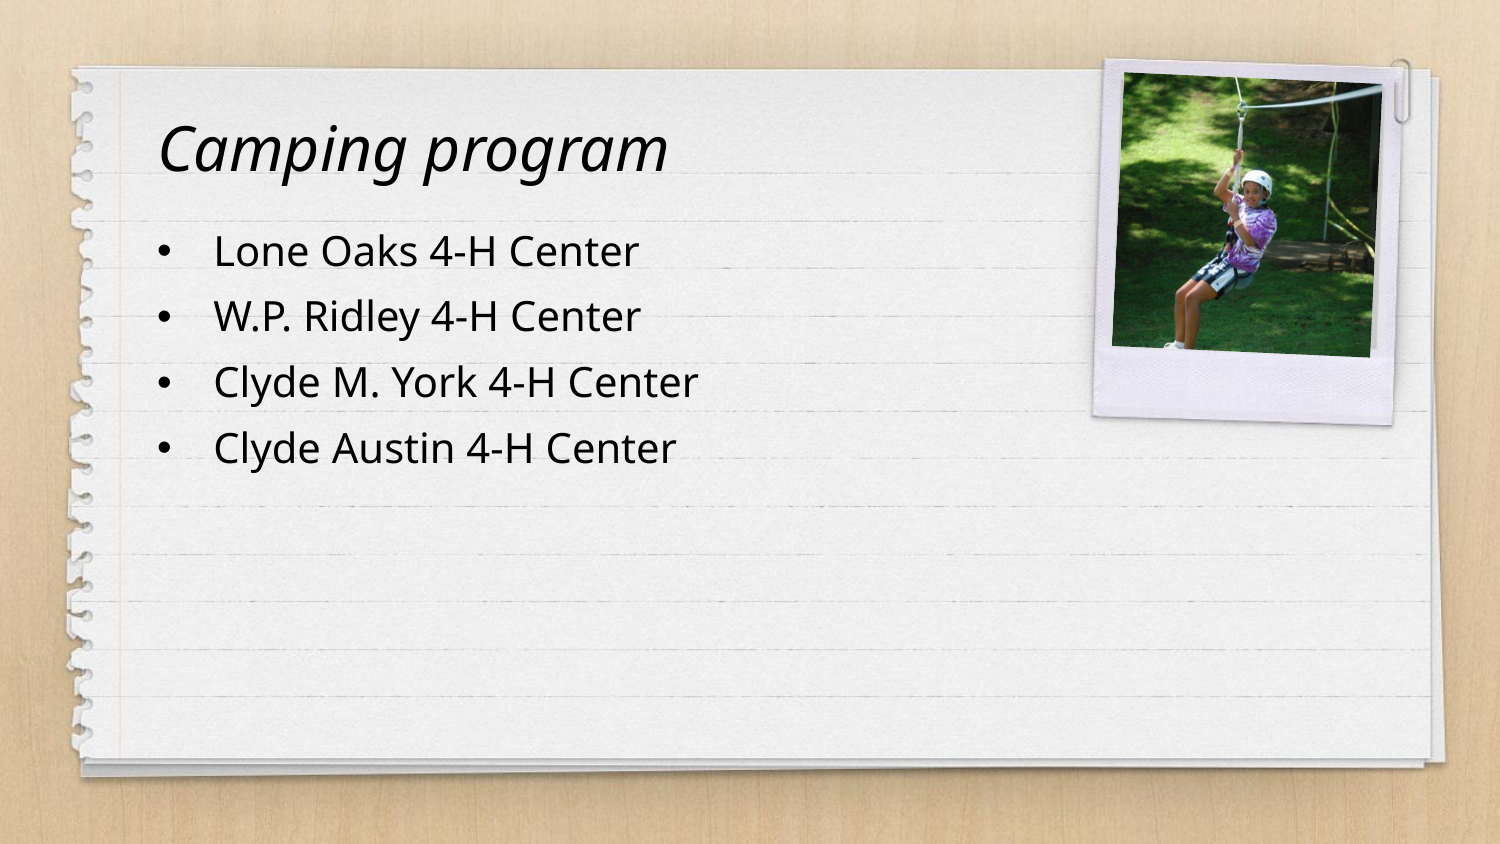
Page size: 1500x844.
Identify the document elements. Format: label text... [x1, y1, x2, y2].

list Lone Oaks 4-H Center W.P. Ridley 4-H Center Clyde M. York 4-H Center Clyde Austin 4-H Center [142, 215, 1042, 715]
picture [0, 0, 1500, 844]
title Camping program [142, 58, 1066, 200]
